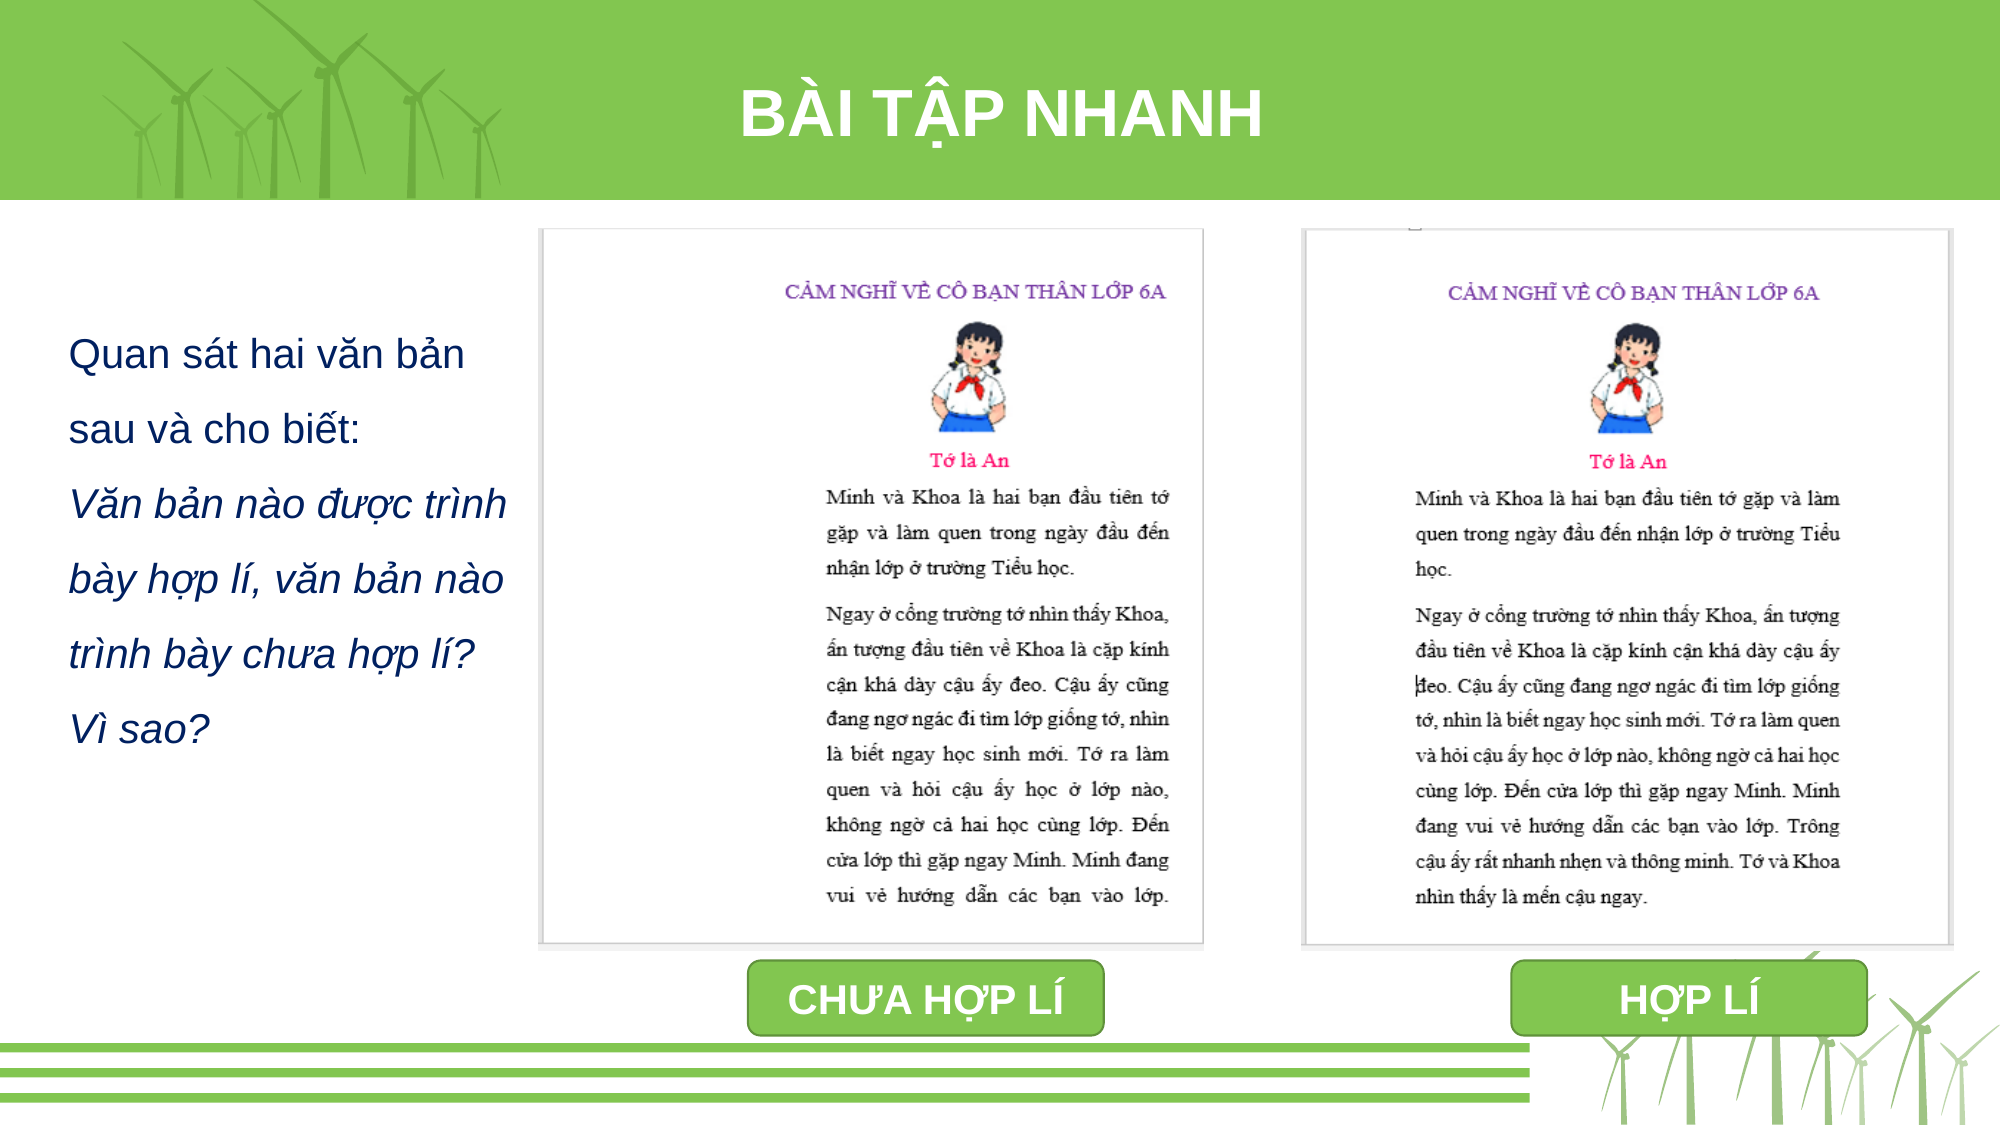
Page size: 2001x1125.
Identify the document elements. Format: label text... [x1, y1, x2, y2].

list BÀI TẬP NHANH [53, 55, 1952, 175]
text_box CHƯA HỢP LÍ [746, 959, 1105, 1037]
picture [1301, 228, 1954, 951]
picture [538, 228, 1204, 951]
text_box Quan sát hai văn bản sau và cho biết: Văn bản nào được trình bày hợp lí, văn bản nào trình bày chưa hợp lí? Vì sao? [53, 294, 538, 804]
text_box HỢP LÍ [1510, 959, 1869, 1037]
